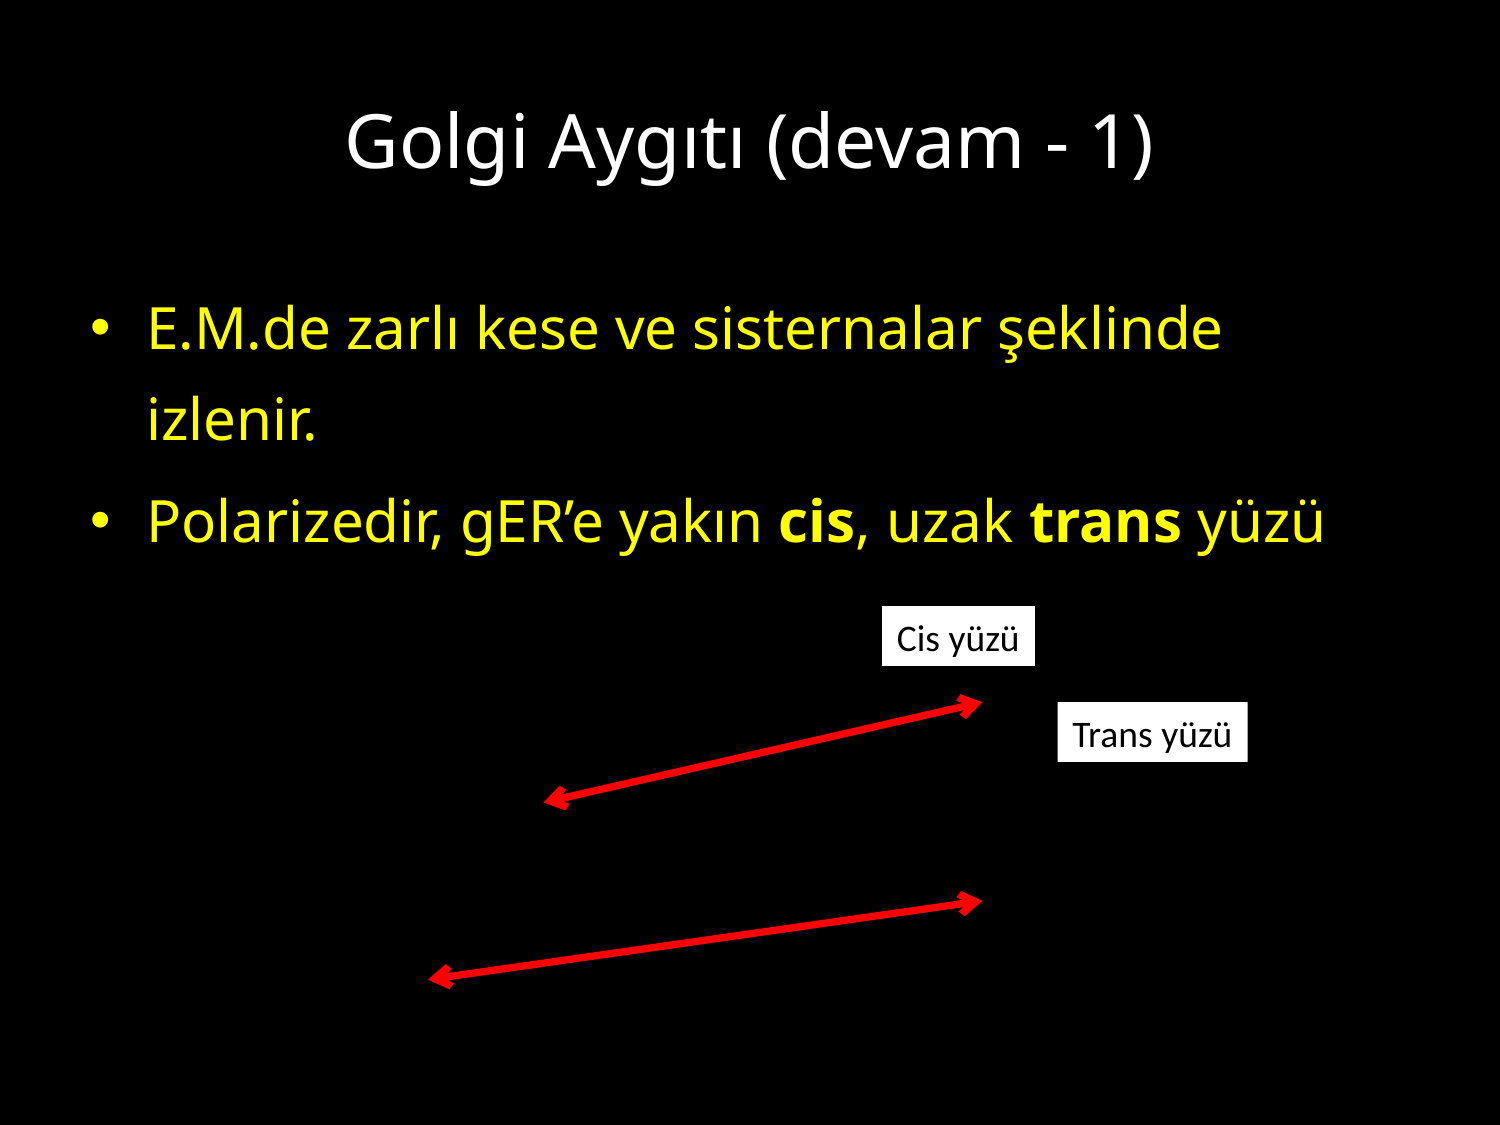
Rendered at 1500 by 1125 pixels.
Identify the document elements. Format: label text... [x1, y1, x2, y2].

text_box Trans yüzü [1057, 702, 1248, 762]
list E.M.de zarlı kese ve sisternalar şeklinde izlenir. Polarizedir, gER’e yakın cis, uzak trans yüzü [75, 262, 1425, 558]
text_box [427, 900, 983, 980]
title Golgi Aygıtı (devam - 1) [75, 45, 1425, 233]
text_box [543, 701, 983, 803]
text_box Cis yüzü [882, 606, 1035, 666]
